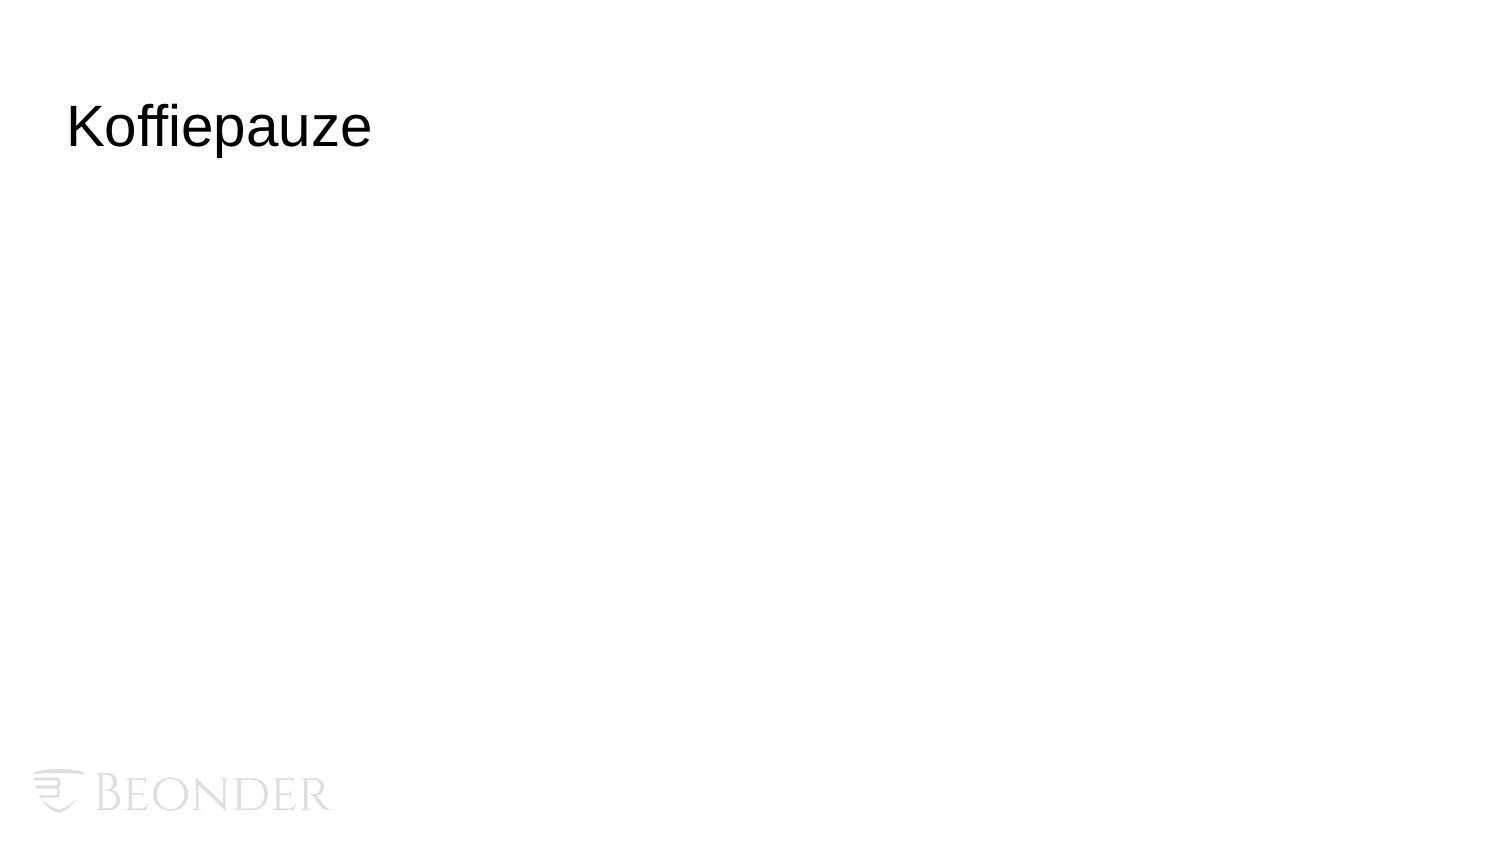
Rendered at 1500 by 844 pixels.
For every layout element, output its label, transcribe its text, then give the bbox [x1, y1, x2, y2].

picture [32, 768, 331, 813]
title Koffiepauze [51, 72, 1449, 167]
